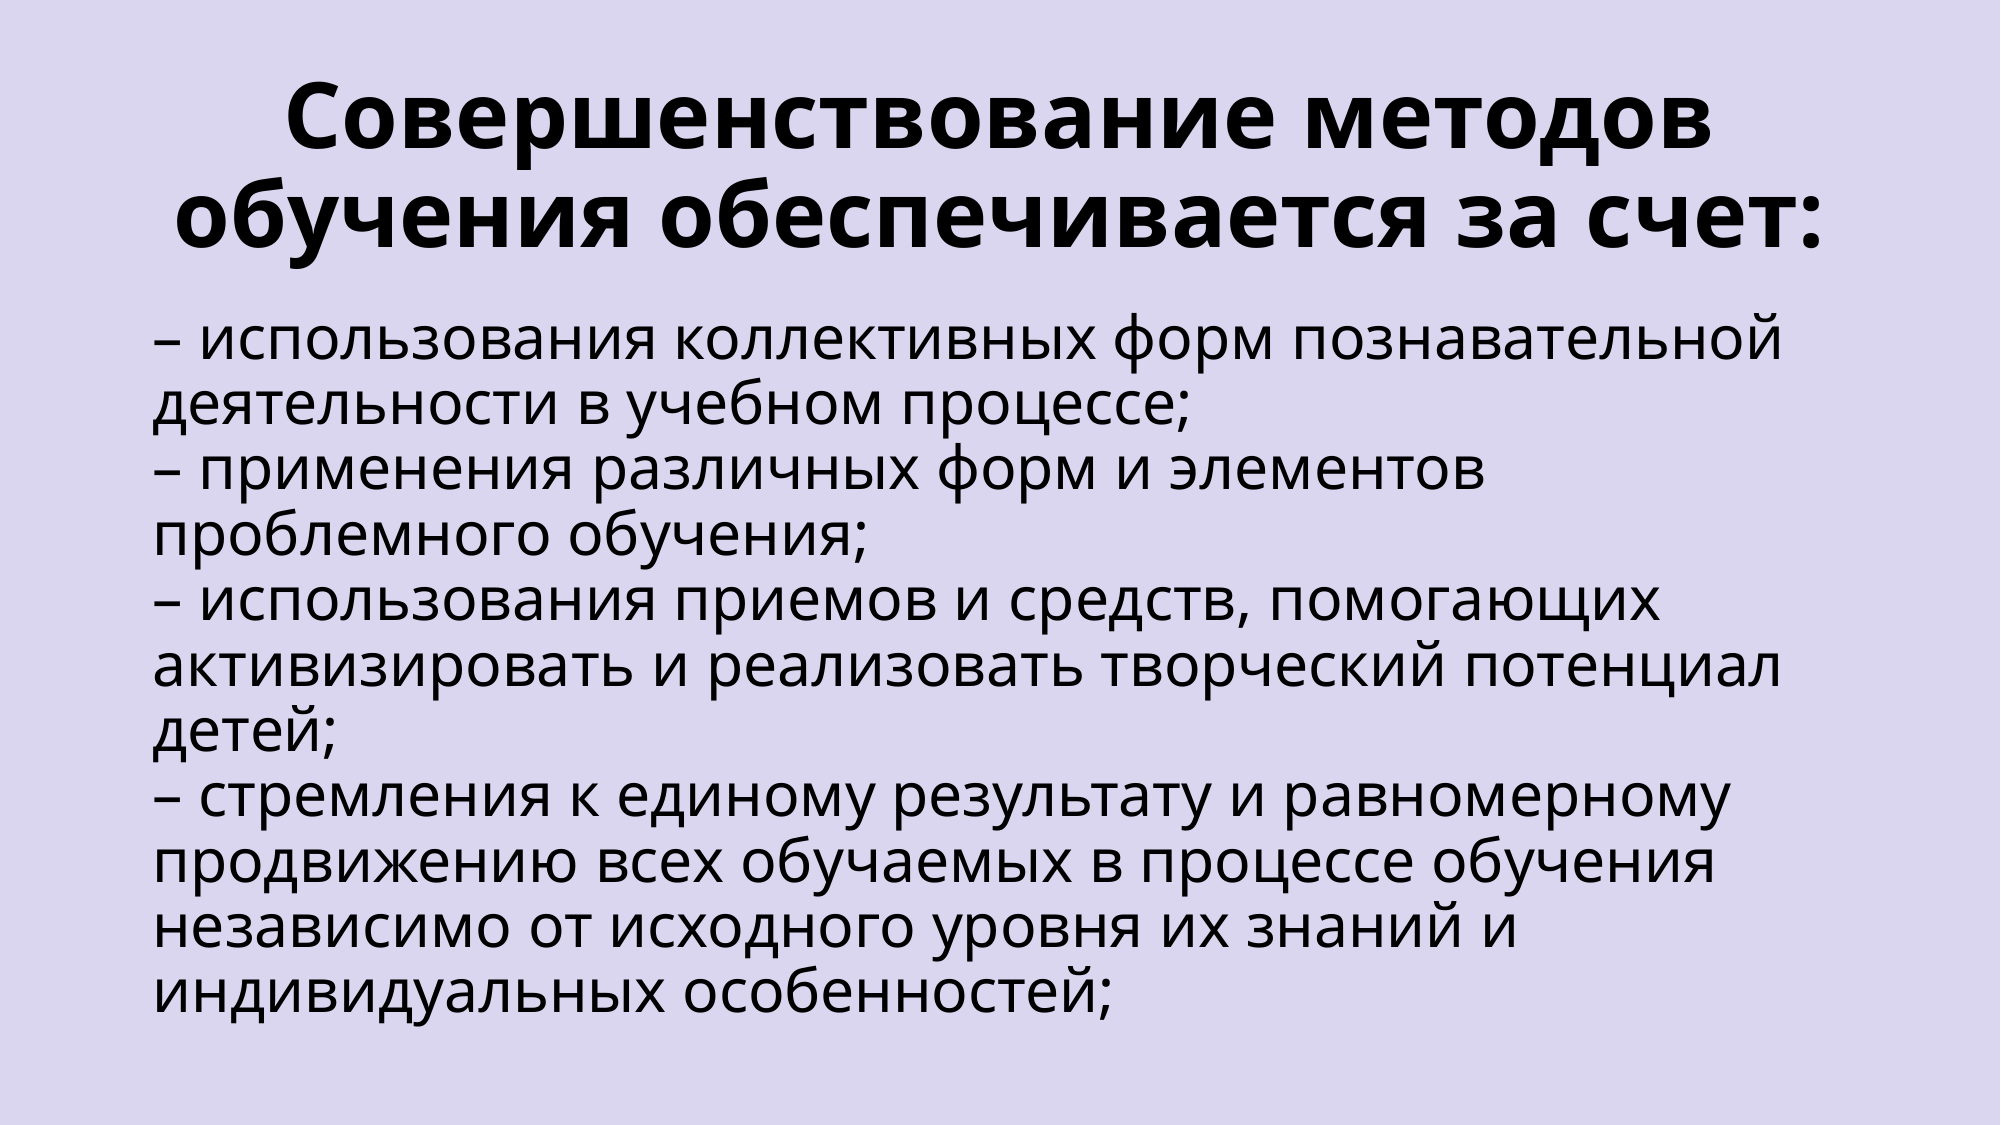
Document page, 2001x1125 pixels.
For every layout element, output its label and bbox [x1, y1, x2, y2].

text_box [0, 0, 2000, 1125]
